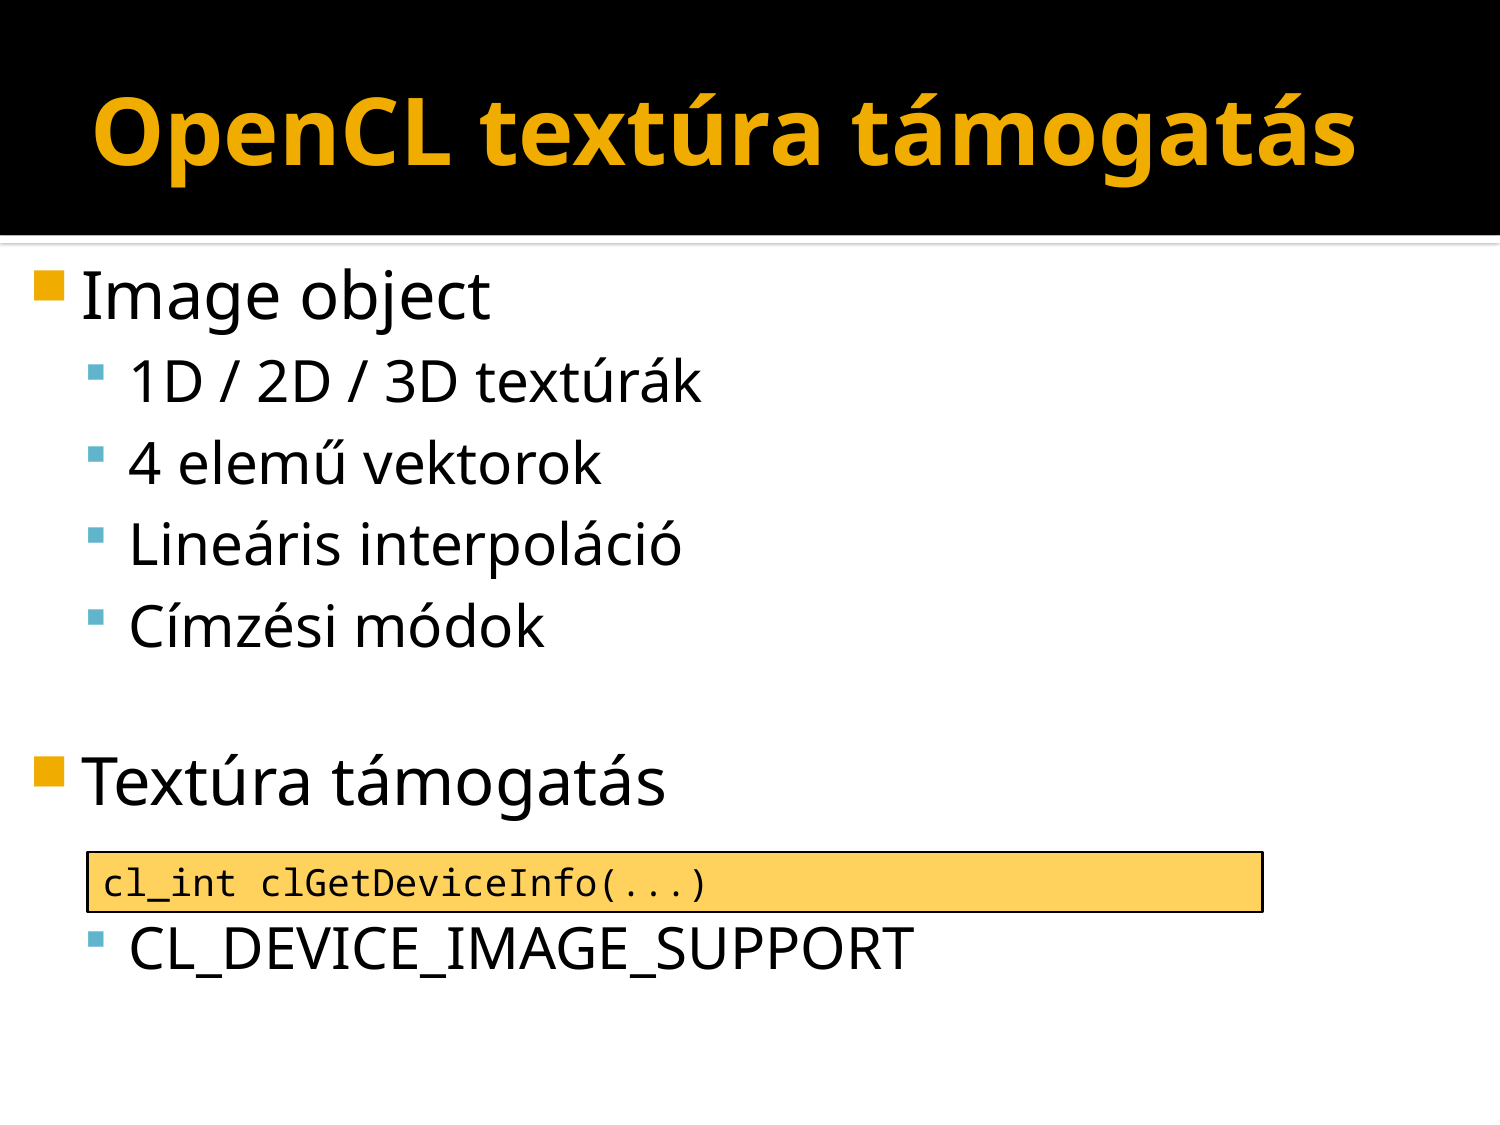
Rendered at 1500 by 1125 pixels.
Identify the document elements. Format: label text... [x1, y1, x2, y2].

title OpenCL textúra támogatás [75, 25, 1425, 231]
text_box cl_int clGetDeviceInfo(...) [87, 851, 1263, 912]
list Image object 1D / 2D / 3D textúrák 4 elemű vektorok Lineáris interpoláció Címzési módok Textúra támogatás CL_DEVICE_IMAGE_SUPPORT [0, 237, 1500, 1125]
